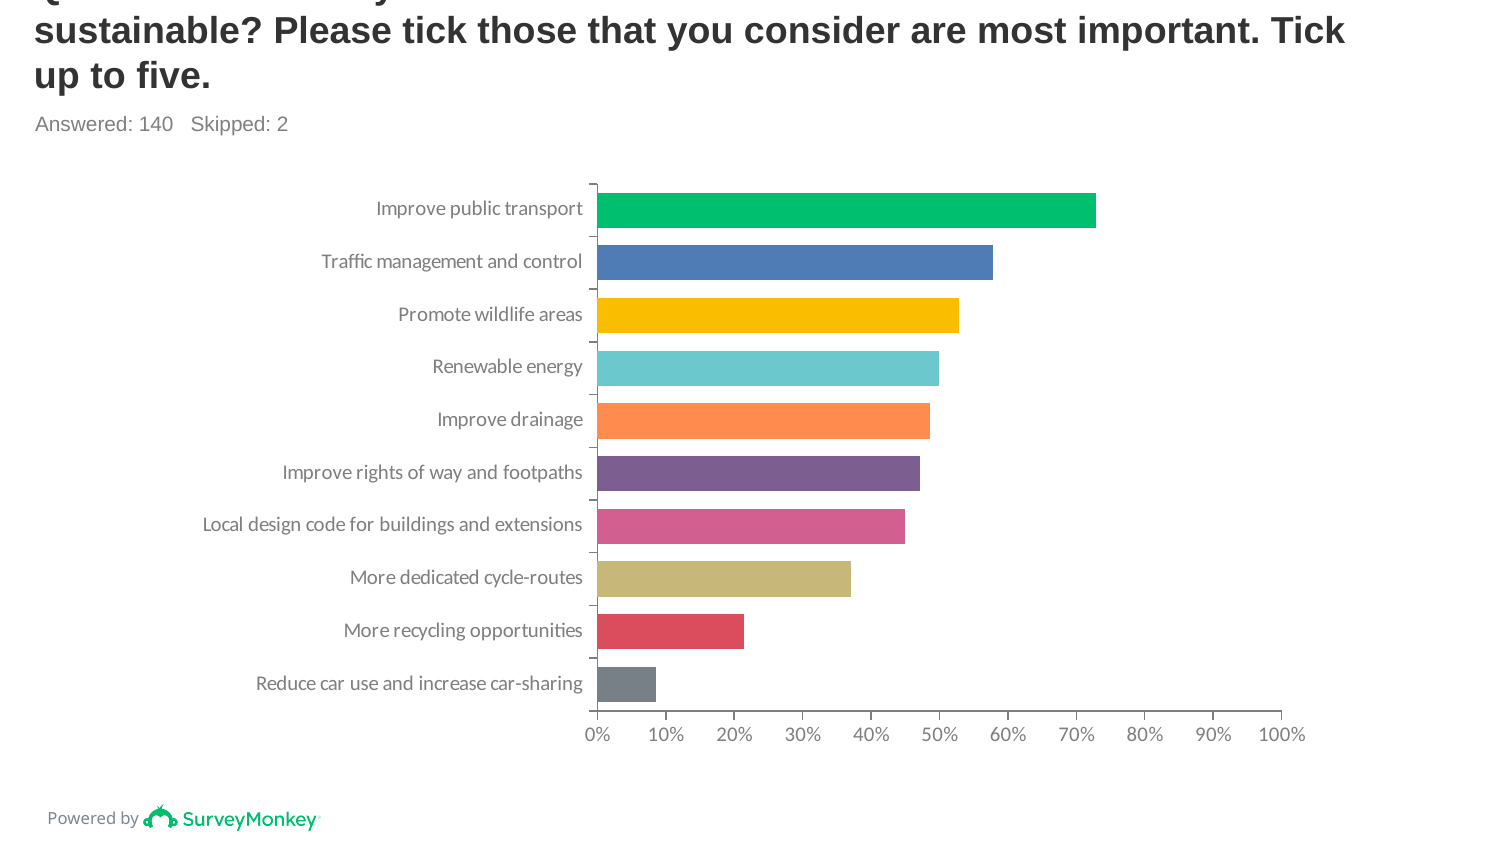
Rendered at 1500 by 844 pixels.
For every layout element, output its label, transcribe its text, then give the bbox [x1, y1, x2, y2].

picture [132, 793, 332, 842]
title Q2: As a community what should we focus on to become more sustainable? Please tick those that you consider are most important. Tick up to five. [18, 13, 1369, 104]
list Answered: 140 Skipped: 2 [20, 102, 1371, 143]
chart [179, 171, 1329, 758]
